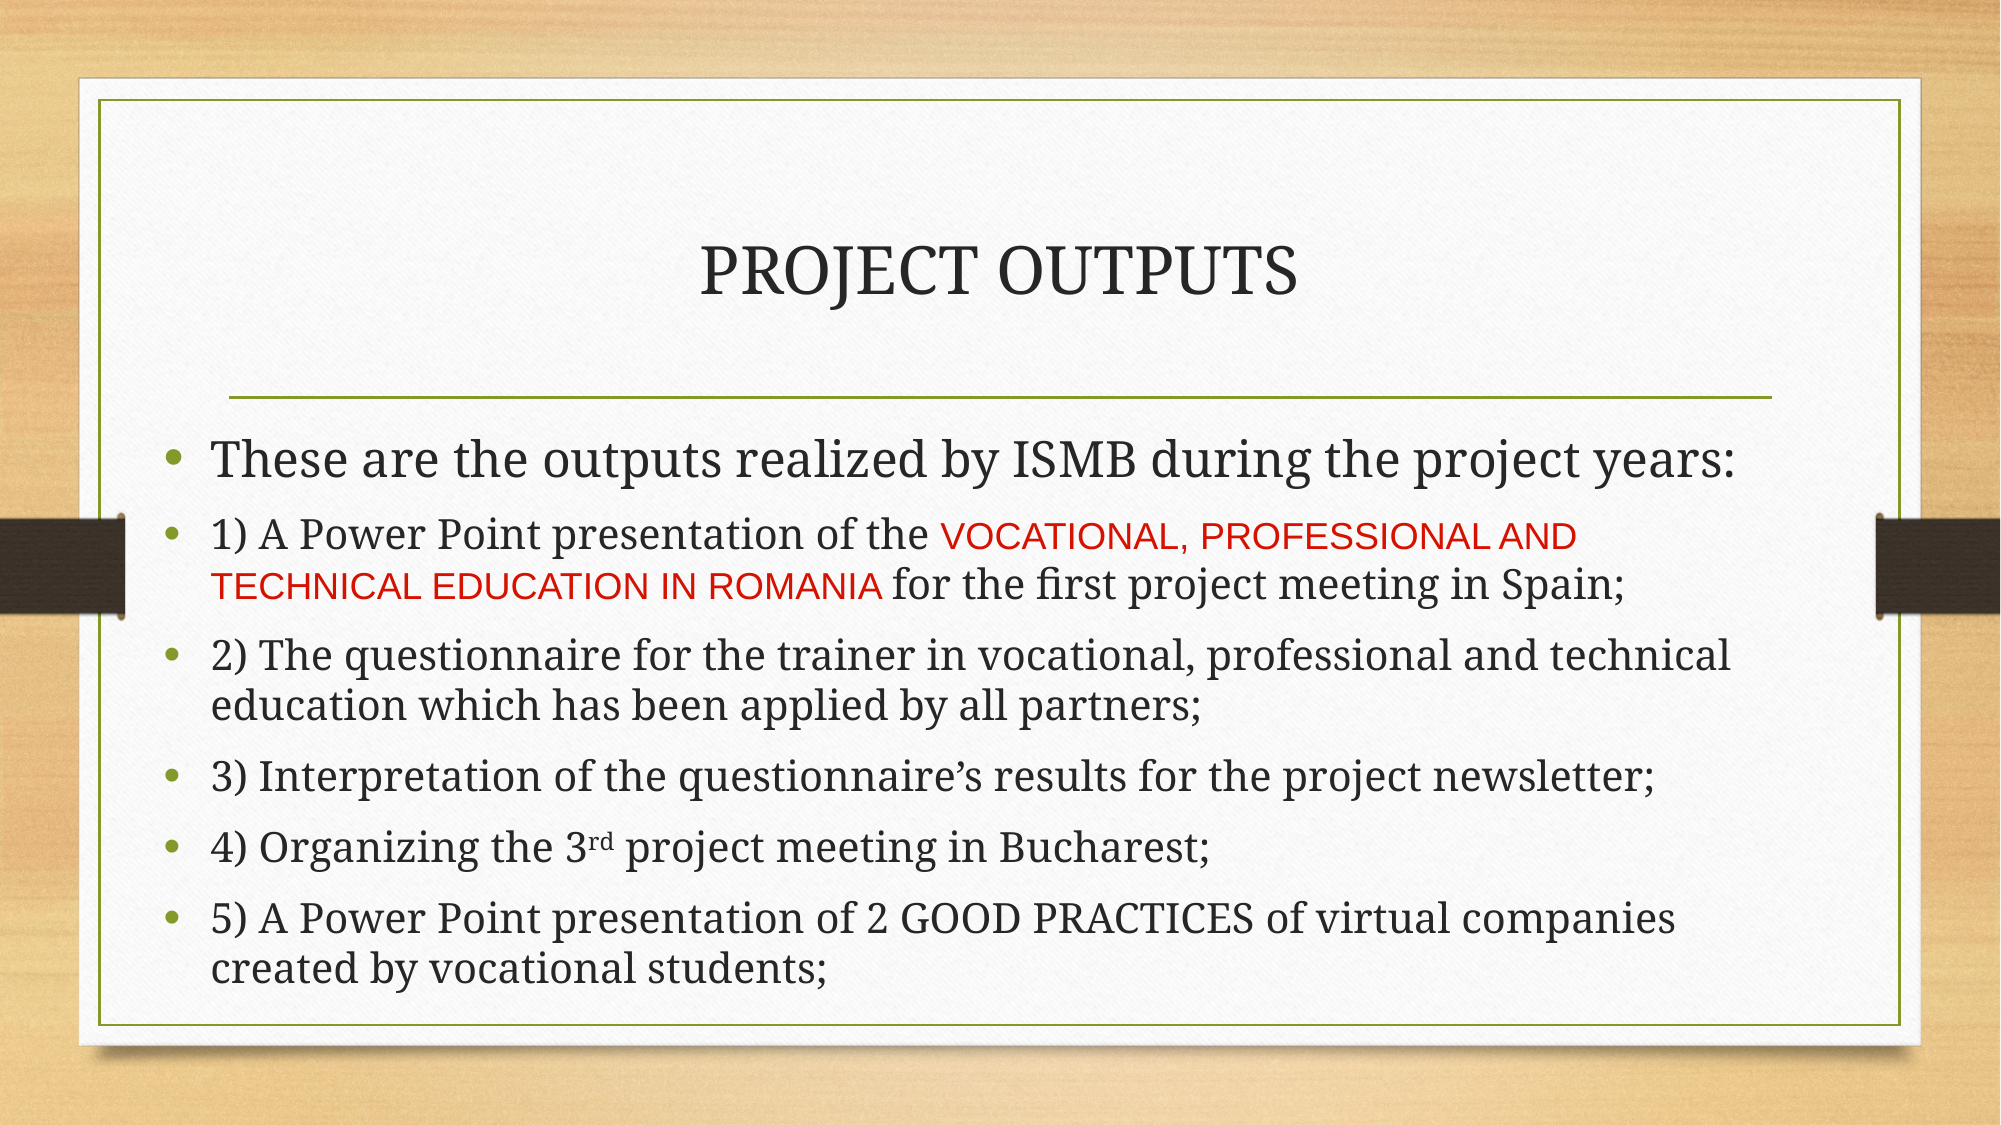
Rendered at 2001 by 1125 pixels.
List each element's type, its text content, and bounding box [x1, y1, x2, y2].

picture [0, 0, 2001, 1125]
list These are the outputs realized by ISMB during the project years: 1) A Power Point presentation of the VOCATIONAL, PROFESSIONAL AND TECHNICAL EDUCATION IN ROMANIA for the first project meeting in Spain; 2) The questionnaire for the trainer in vocational, professional and technical education which has been applied by all partners; 3) Interpretation of the questionnaire’s results for the project newsletter; 4) Organizing the 3rd project meeting in Bucharest; 5) A Power Point presentation of 2 GOOD PRACTICES of virtual companies created by vocational students; [148, 419, 1788, 1010]
text_box PROJECT OUTPUTS [212, 161, 1788, 375]
